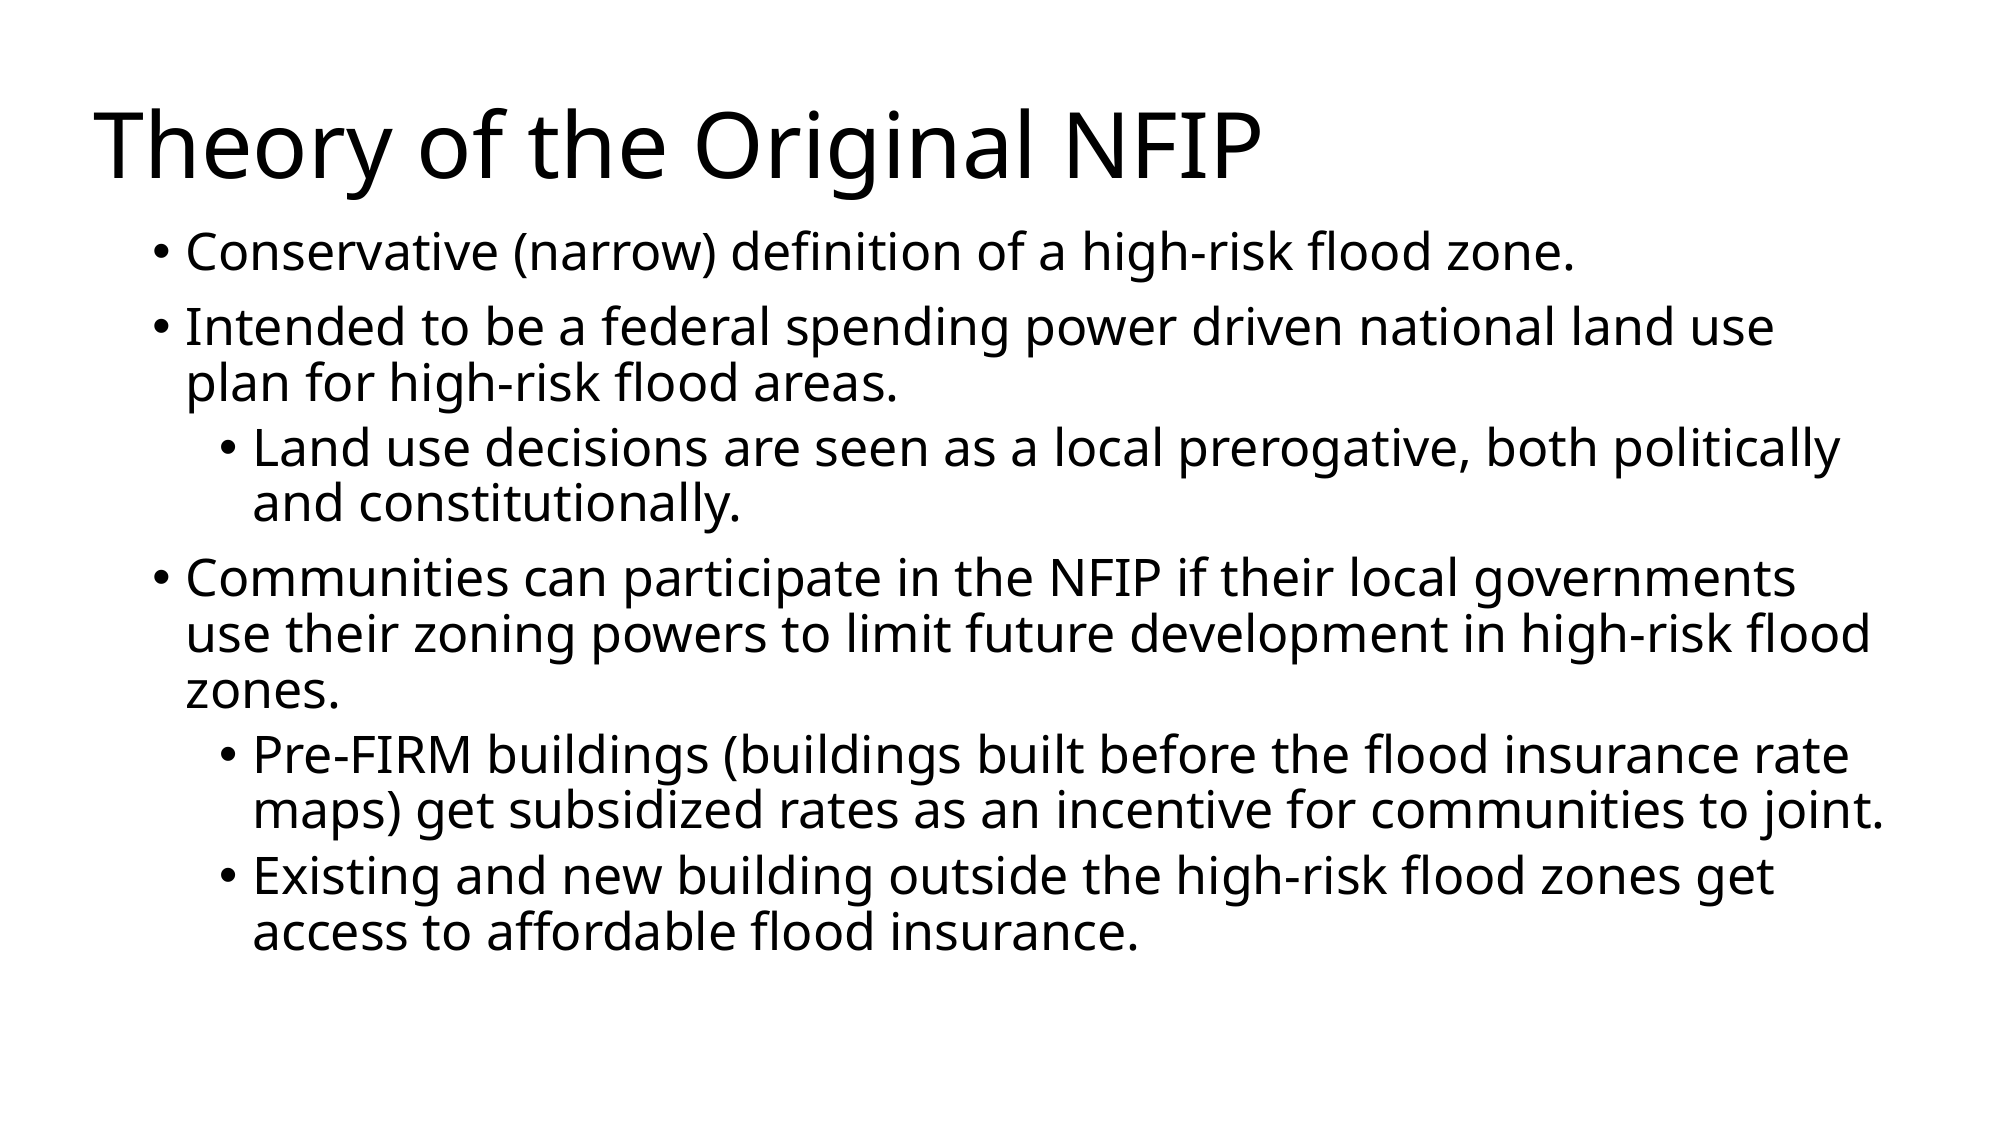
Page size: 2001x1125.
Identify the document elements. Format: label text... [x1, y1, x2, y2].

list Conservative (narrow) definition of a high-risk flood zone. Intended to be a federal spending power driven national land use plan for high-risk flood areas. Land use decisions are seen as a local prerogative, both politically and constitutionally. Communities can participate in the NFIP if their local governments use their zoning powers to limit future development in high-risk flood zones. Pre-FIRM buildings (buildings built before the flood insurance rate maps) get subsidized rates as an incentive for communities to joint. Existing and new building outside the high-risk flood zones get access to affordable flood insurance. [137, 218, 1906, 1014]
title Theory of the Original NFIP [78, 39, 1598, 258]
